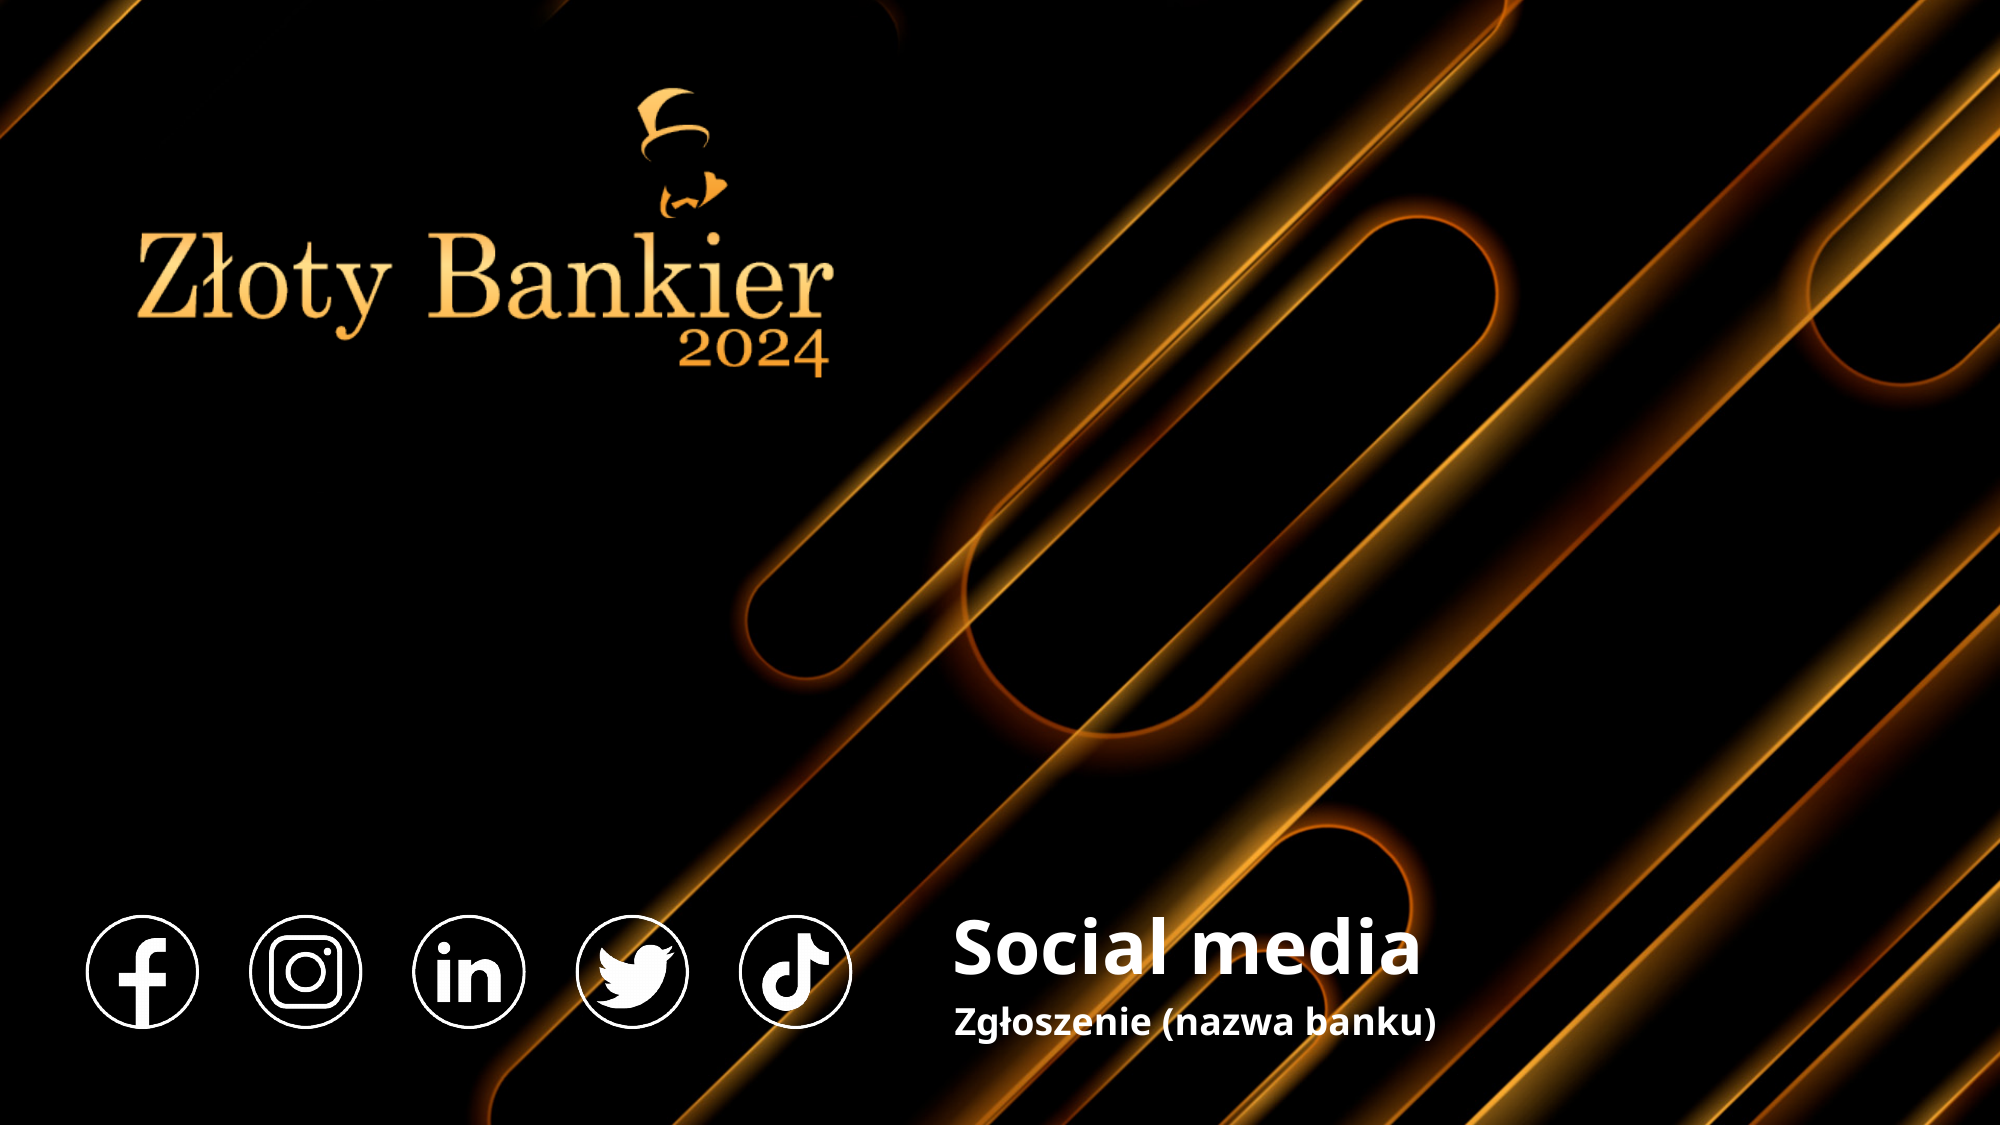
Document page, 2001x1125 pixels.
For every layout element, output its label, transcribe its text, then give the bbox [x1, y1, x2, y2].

picture [0, 0, 2000, 1125]
text_box Zgłoszenie (nazwa banku) [939, 990, 1453, 1051]
subtitle Social media [937, 902, 1573, 960]
